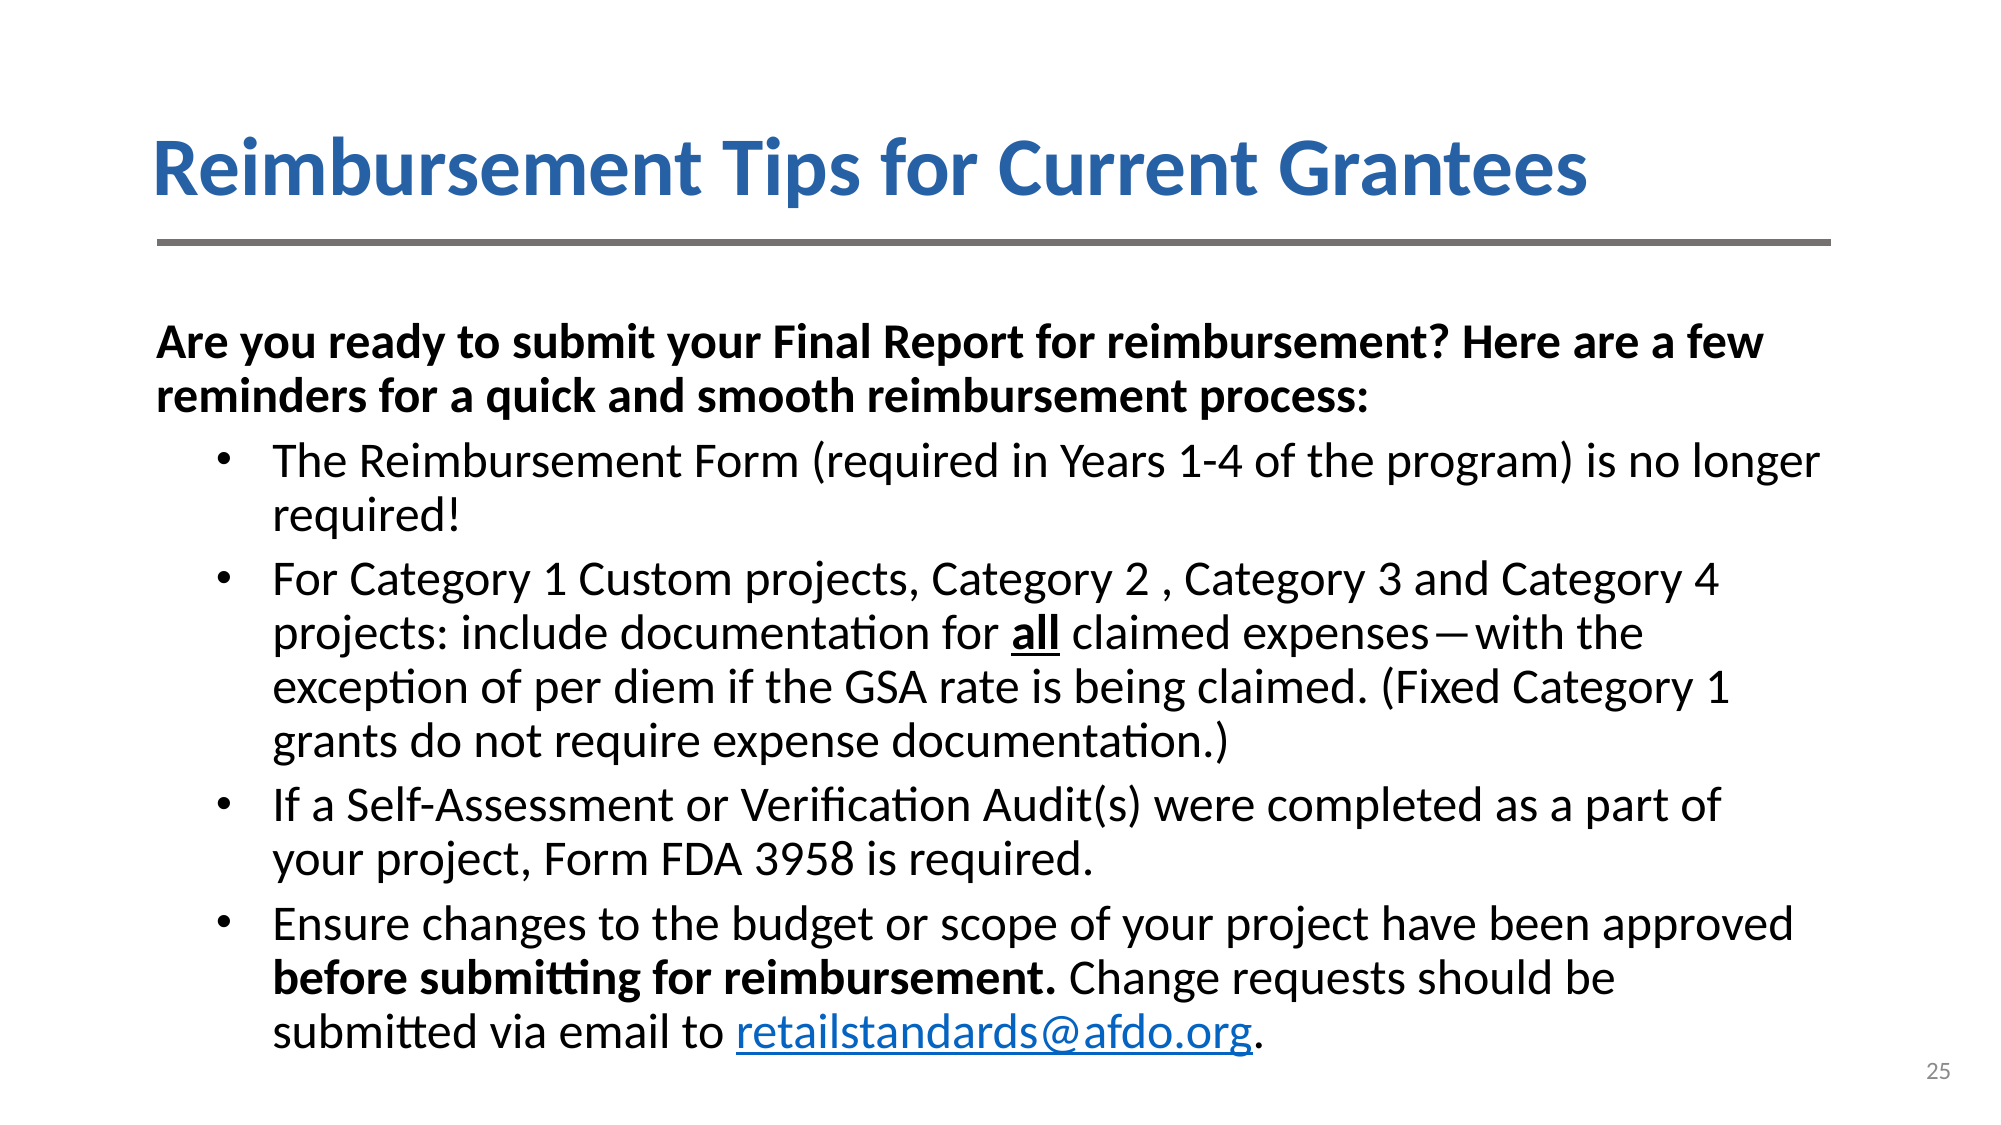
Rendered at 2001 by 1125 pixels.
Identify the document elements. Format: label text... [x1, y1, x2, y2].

list Are you ready to submit your Final Report for reimbursement? Here are a few reminders for a quick and smooth reimbursement process: The Reimbursement Form (required in Years 1-4 of the program) is no longer required! For Category 1 Custom projects, Category 2 , Category 3 and Category 4 projects: include documentation for all claimed expenses―with the exception of per diem if the GSA rate is being claimed. (Fixed Category 1 grants do not require expense documentation.) If a Self-Assessment or Verification Audit(s) were completed as a part of your project, Form FDA 3958 is required. Ensure changes to the budget or scope of your project have been approved before submitting for reimbursement. Change requests should be submitted via email to retailstandards@afdo.org. [141, 308, 1838, 1104]
title Reimbursement Tips for Current Grantees [137, 59, 1863, 278]
slide_number 25 [1516, 1039, 1967, 1100]
